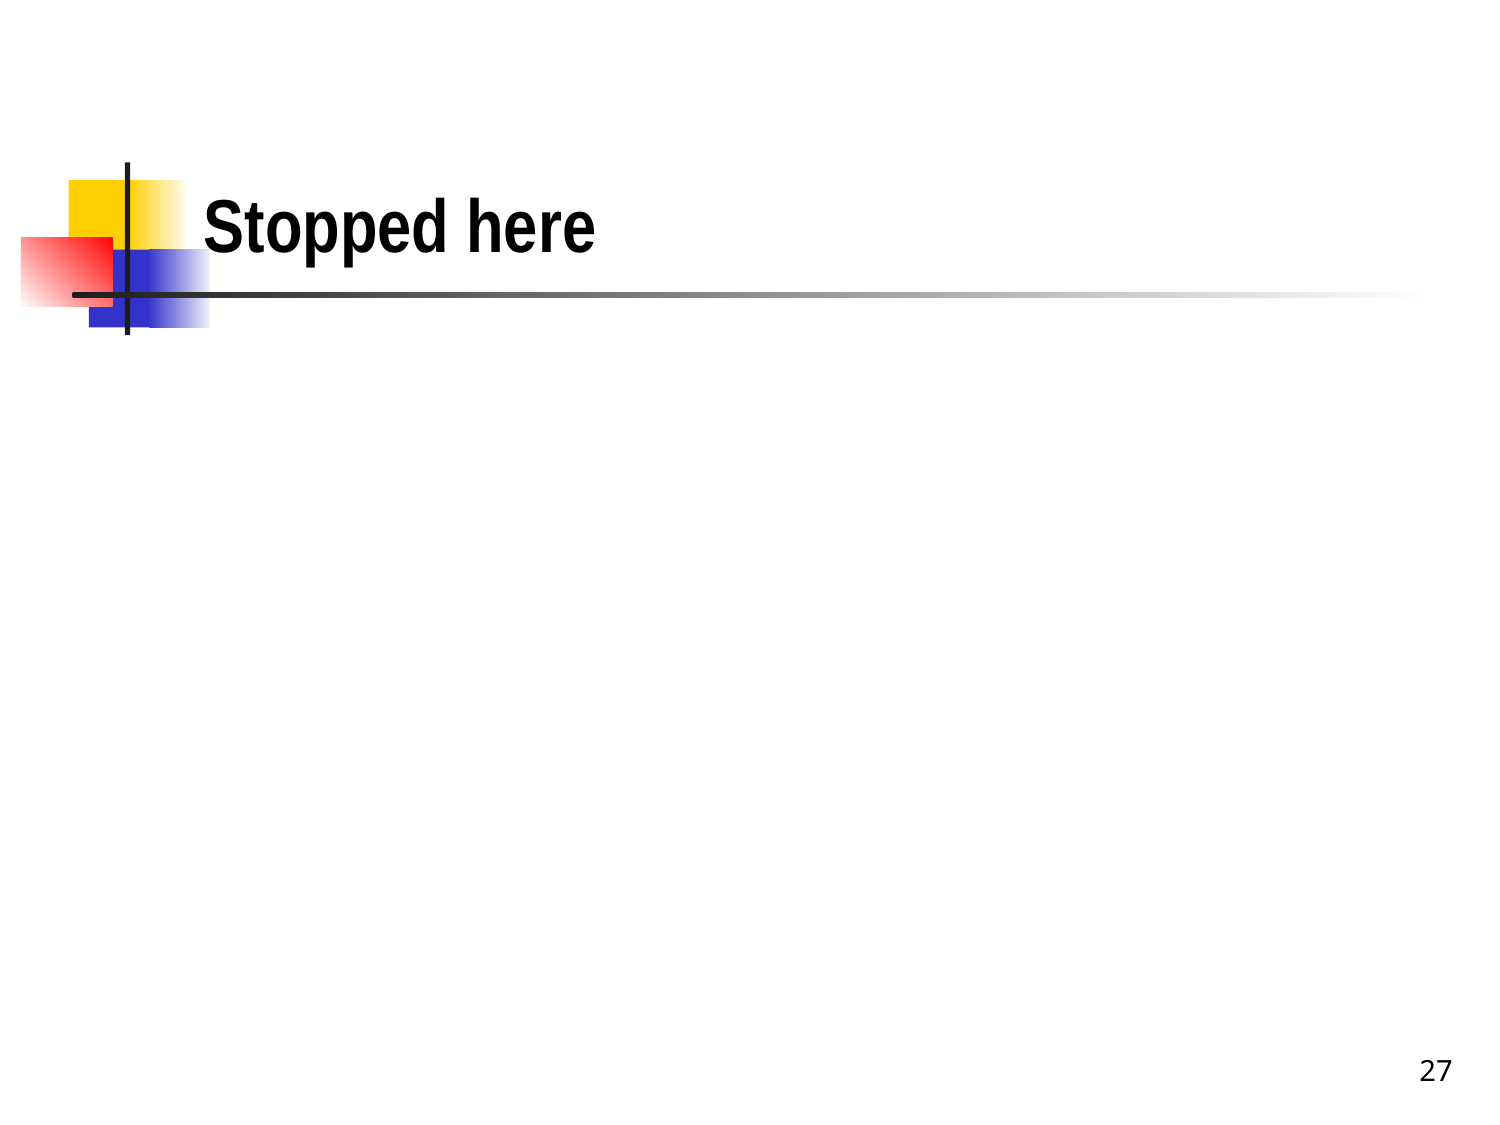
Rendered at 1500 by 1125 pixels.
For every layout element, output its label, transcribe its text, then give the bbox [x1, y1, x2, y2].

title Stopped here [188, 35, 1468, 275]
slide_number 27 [1155, 1024, 1468, 1100]
